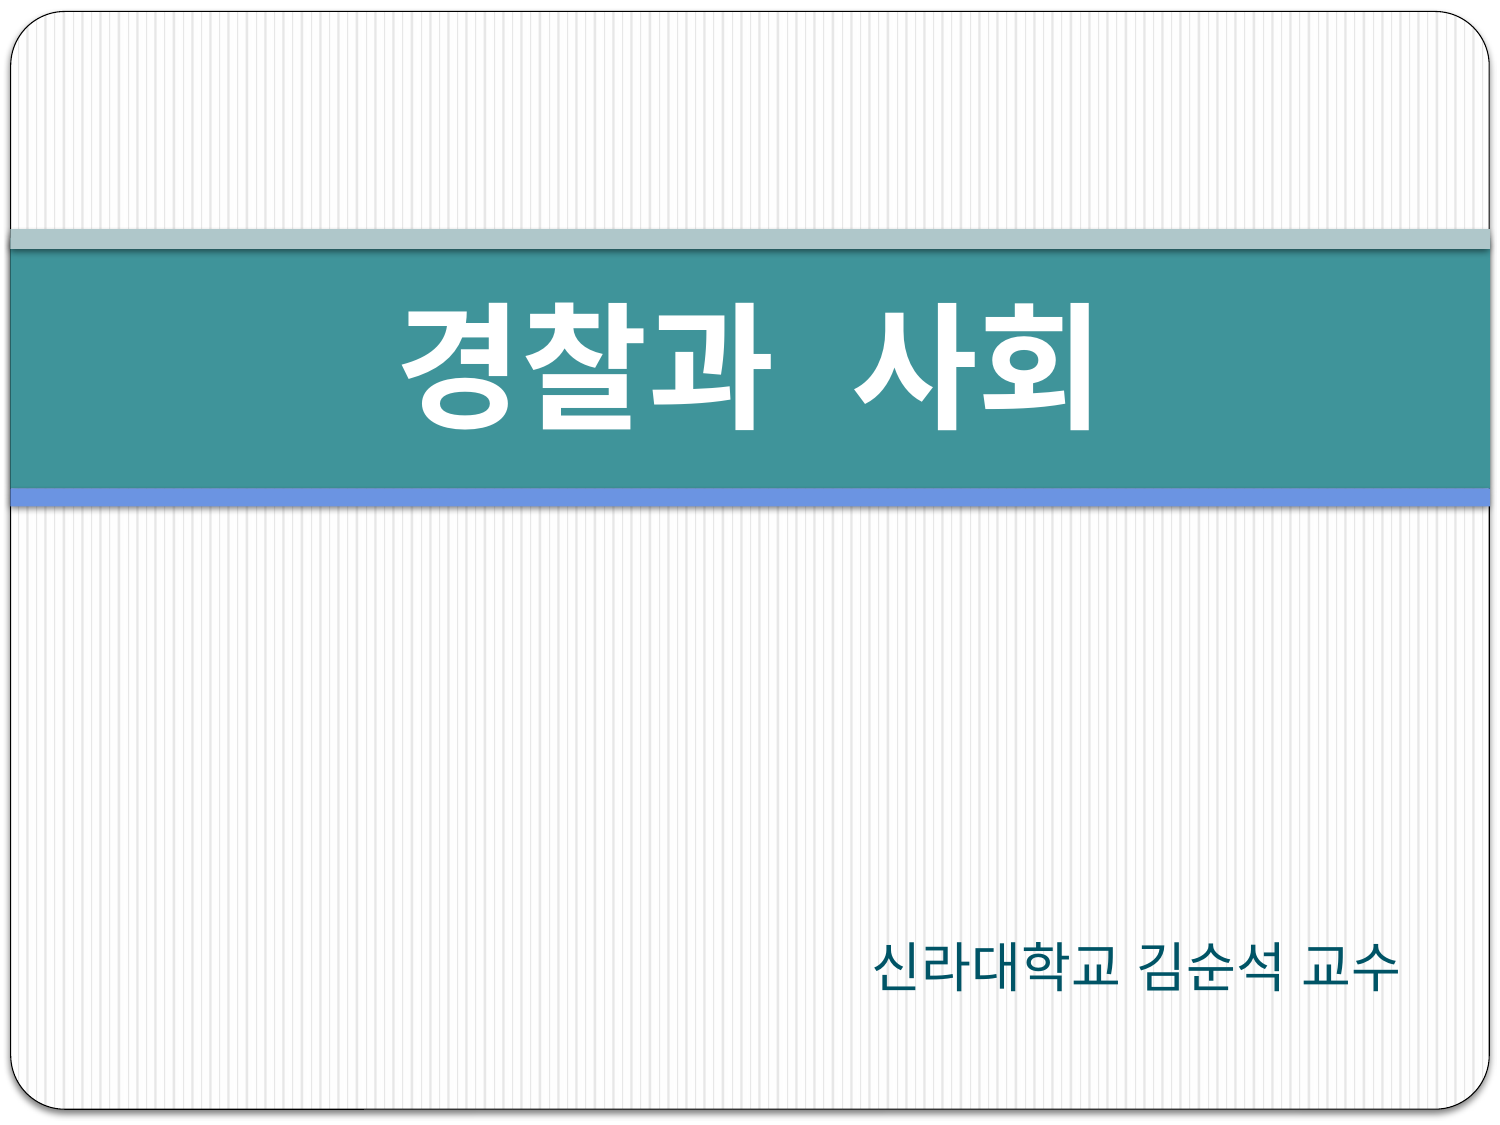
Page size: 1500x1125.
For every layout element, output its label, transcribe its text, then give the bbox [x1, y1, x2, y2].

title 경찰과 사회 [75, 247, 1425, 489]
subtitle 신라대학교 김순석 교수 [820, 925, 1454, 1034]
